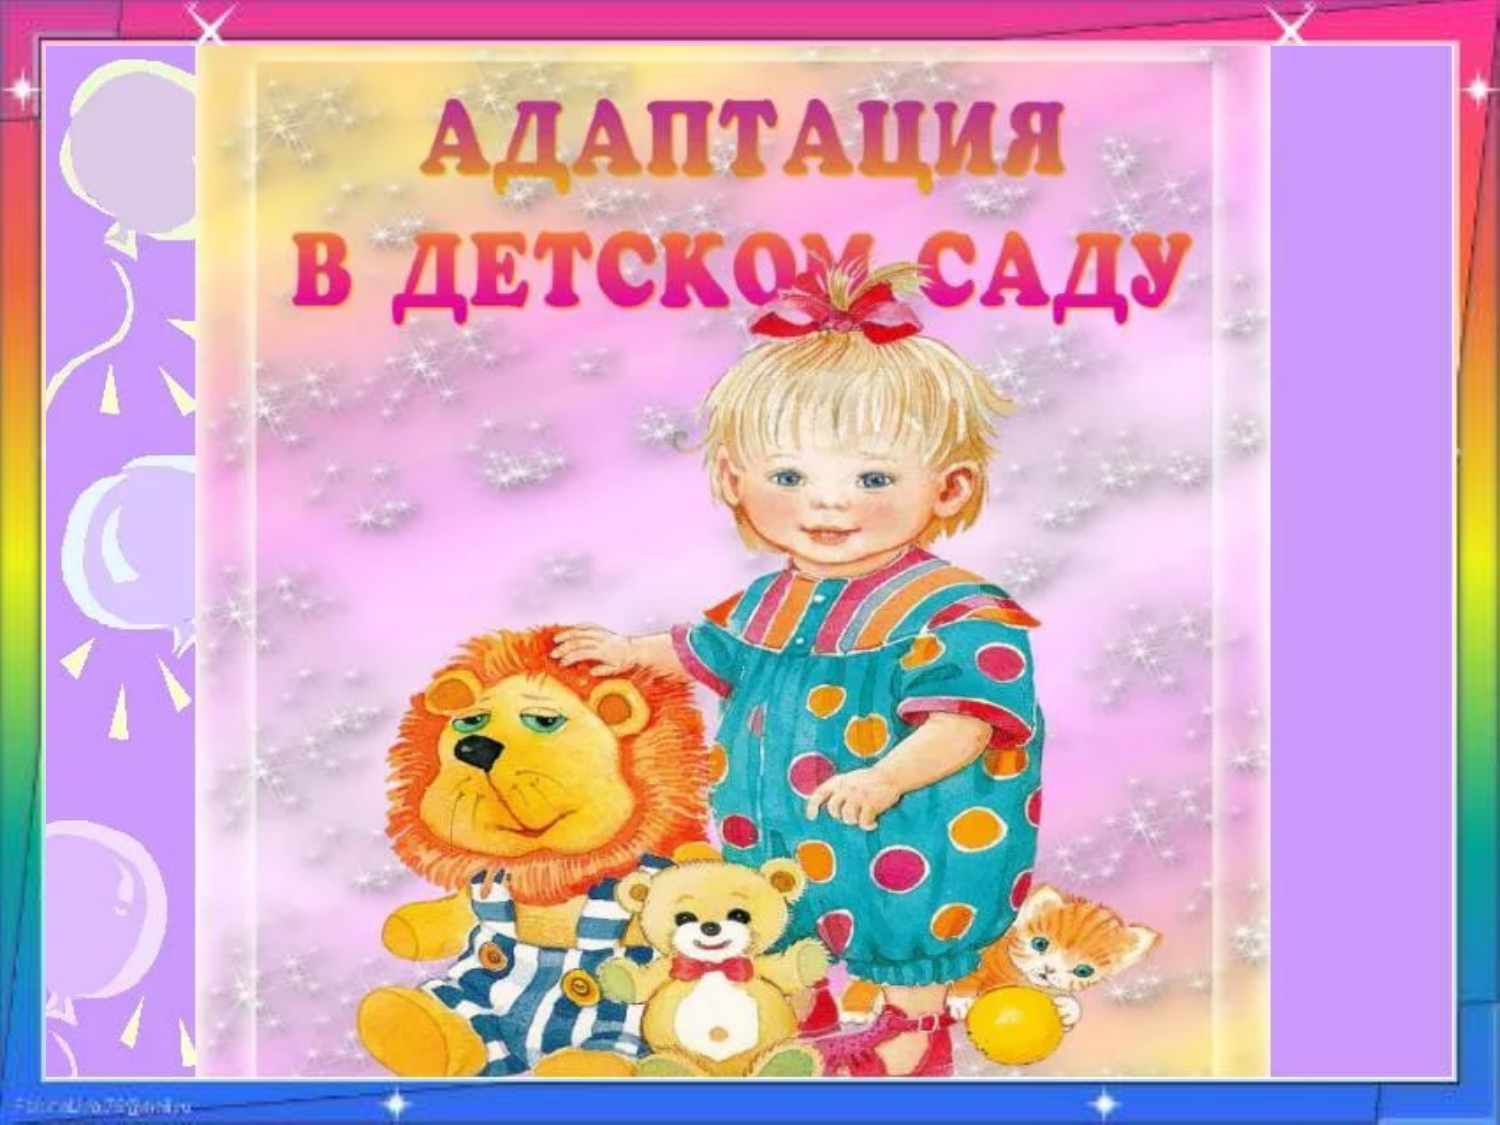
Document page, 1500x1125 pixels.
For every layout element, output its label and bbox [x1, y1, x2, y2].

picture [0, 0, 1500, 1125]
list [46, 46, 1454, 1079]
